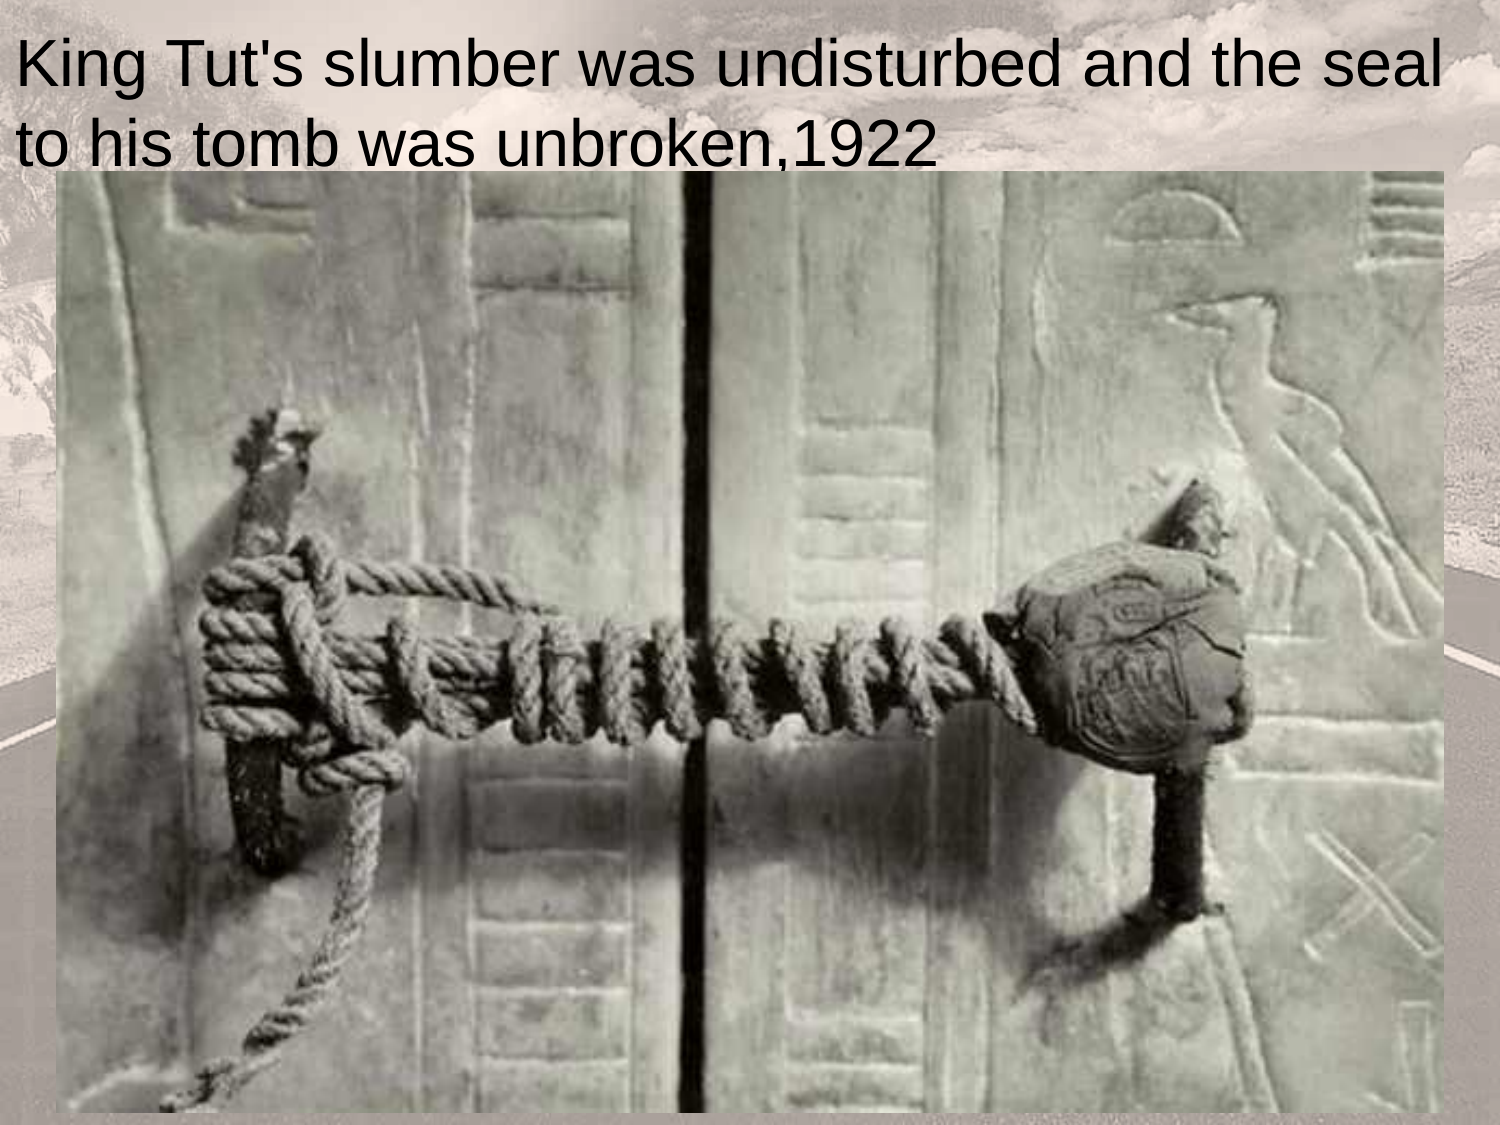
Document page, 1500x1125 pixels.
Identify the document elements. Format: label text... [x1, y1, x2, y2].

title King Tut's slumber was undisturbed and the seal to his tomb was unbroken,1922 [0, 0, 1500, 188]
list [56, 171, 1444, 1113]
